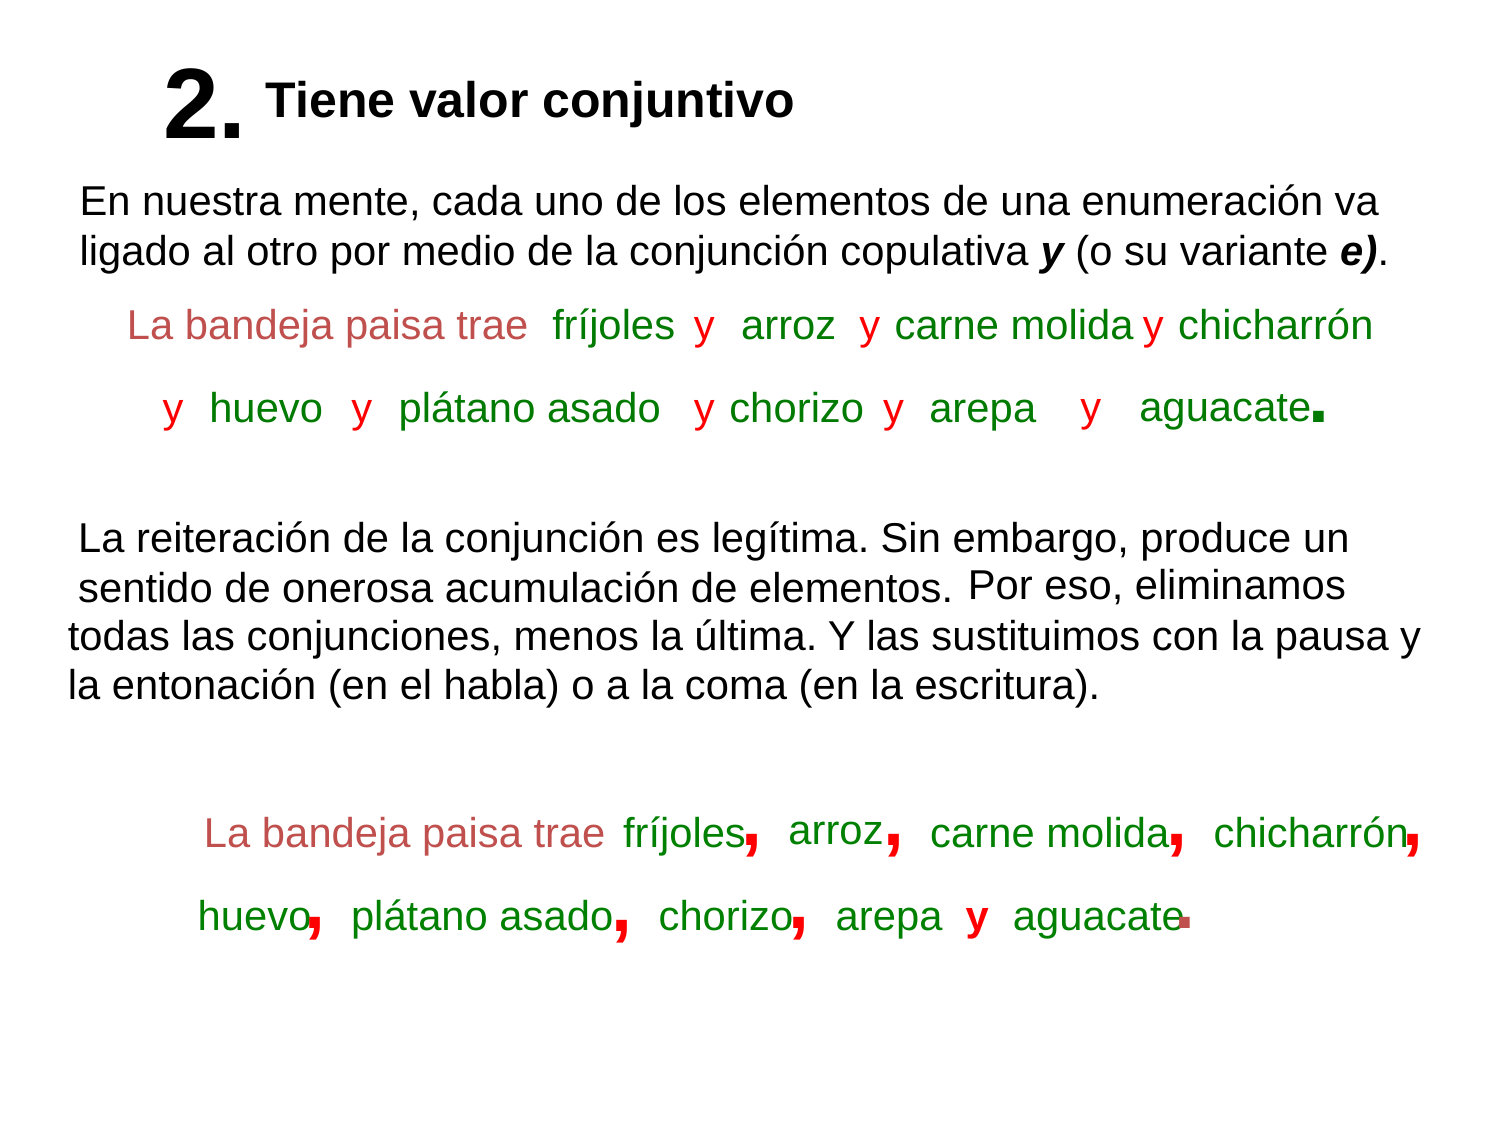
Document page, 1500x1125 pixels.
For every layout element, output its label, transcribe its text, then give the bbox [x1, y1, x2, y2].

text_box y [844, 290, 879, 356]
text_box y [679, 373, 714, 439]
text_box La bandeja paisa trae [112, 290, 544, 356]
text_box chorizo [825, 881, 832, 947]
text_box chicharrón [1163, 290, 1389, 356]
text_box , [868, 763, 919, 868]
text_box y [1128, 290, 1163, 356]
text_box Por eso, eliminamos todas las conjunciones, menos la última. Y las sustituimos con la pausa y la entonación (en el habla) o a la coma (en la escritura). [53, 550, 1453, 716]
text_box y [679, 290, 726, 356]
text_box La bandeja paisa trae [189, 798, 608, 864]
text_box chicharrón [1203, 798, 1387, 864]
text_box fríjoles [544, 290, 679, 356]
text_box , [596, 848, 648, 954]
text_box carne molida [919, 798, 1151, 864]
text_box y [958, 881, 998, 947]
text_box chorizo [714, 373, 868, 439]
text_box , [726, 763, 777, 868]
text_box aguacate [998, 881, 1159, 947]
text_box arroz [726, 290, 844, 356]
text_box , [773, 846, 825, 951]
text_box fríjoles [608, 798, 726, 864]
text_box arroz [777, 786, 868, 862]
text_box huevo [194, 373, 336, 439]
text_box , [289, 846, 340, 951]
text_box y [1065, 372, 1117, 438]
text_box 2. [148, 31, 262, 166]
text_box arepa [832, 881, 958, 947]
text_box , [1151, 763, 1203, 868]
text_box En nuestra mente, cada uno de los elementos de una enumeración va ligado al otro por medio de la conjunción copulativa y (o su variante e). [64, 66, 1459, 282]
text_box , [1387, 763, 1439, 868]
text_box carne molida [879, 290, 1128, 356]
text_box La reiteración de la conjunción es legítima. Sin embargo, produce un sentido de onerosa acumulación de elementos. [63, 503, 1365, 550]
text_box Tiene valor conjuntivo [262, 60, 811, 136]
text_box y [147, 373, 194, 439]
text_box y [336, 373, 383, 439]
text_box y [868, 373, 920, 439]
text_box arepa [920, 373, 1066, 439]
text_box plátano asado [383, 373, 676, 439]
text_box plátano asado [340, 881, 596, 947]
text_box . [1293, 340, 1345, 446]
text_box aguacate [1124, 372, 1293, 438]
text_box huevo [183, 881, 289, 947]
text_box chorizo [648, 881, 773, 947]
text_box . [1159, 846, 1211, 951]
